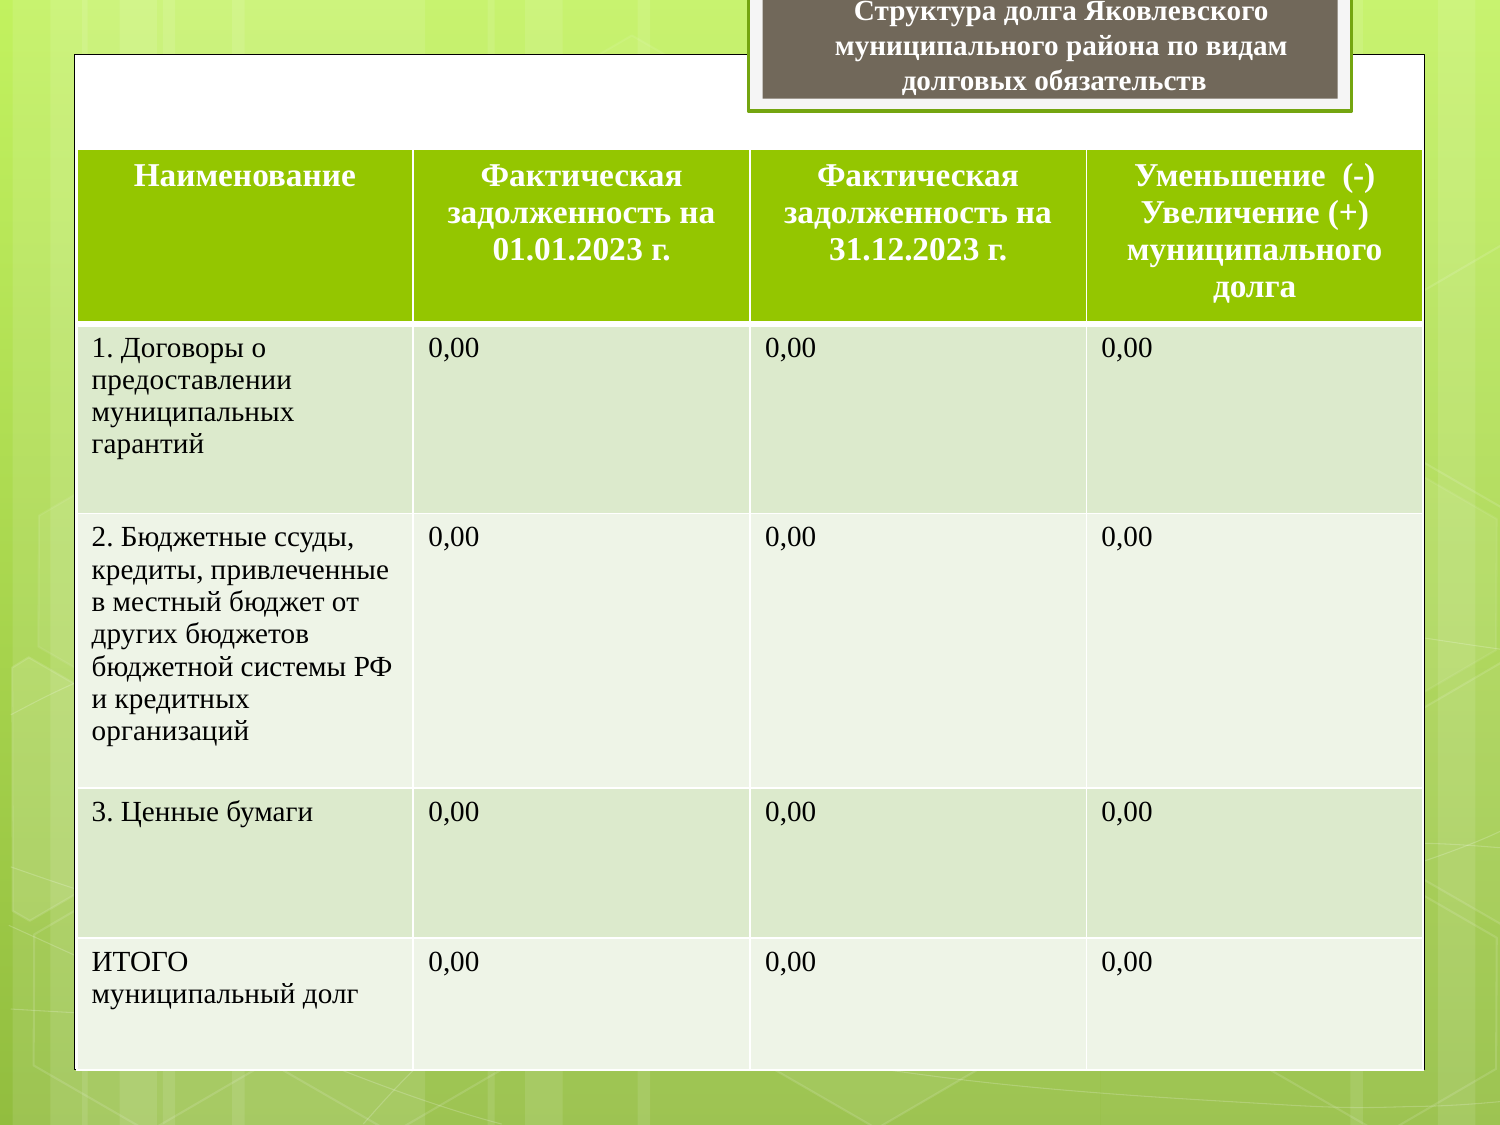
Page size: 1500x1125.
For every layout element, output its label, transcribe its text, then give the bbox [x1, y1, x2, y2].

table_cell 0,00 [751, 514, 1086, 787]
text_box Структура долга Яковлевского муниципального района по видам долговых обязательств [761, 0, 1362, 139]
table_cell 0,00 [1087, 939, 1422, 1069]
table_cell 0,00 [414, 327, 749, 513]
table_cell 0,00 [1087, 789, 1422, 937]
table_cell 0,00 [751, 789, 1086, 937]
table_header Фактическая задолженность на 01.01.2023 г. [414, 150, 749, 321]
table_cell 2. Бюджетные ссуды, кредиты, привлеченные в местный бюджет от других бюджетов бюджетной системы РФ и кредитных организаций [78, 514, 412, 787]
table_cell 0,00 [1087, 514, 1422, 787]
table_cell 3. Ценные бумаги [78, 789, 412, 937]
table_cell ИТОГО муниципальный долг [78, 939, 412, 1069]
table_cell 0,00 [1087, 327, 1422, 513]
table_header Фактическая задолженность на 31.12.2023 г. [751, 150, 1086, 321]
table_cell 1. Договоры о предоставлении муниципальных гарантий [78, 327, 412, 513]
table_cell 0,00 [751, 327, 1086, 513]
table_header Уменьшение (-) Увеличение (+) муниципального долга [1087, 150, 1422, 321]
table_cell 0,00 [414, 789, 749, 937]
table_cell 0,00 [414, 514, 749, 787]
table_header Наименование [78, 150, 412, 321]
table_cell 0,00 [751, 939, 1086, 1069]
table_cell 0,00 [414, 939, 749, 1069]
